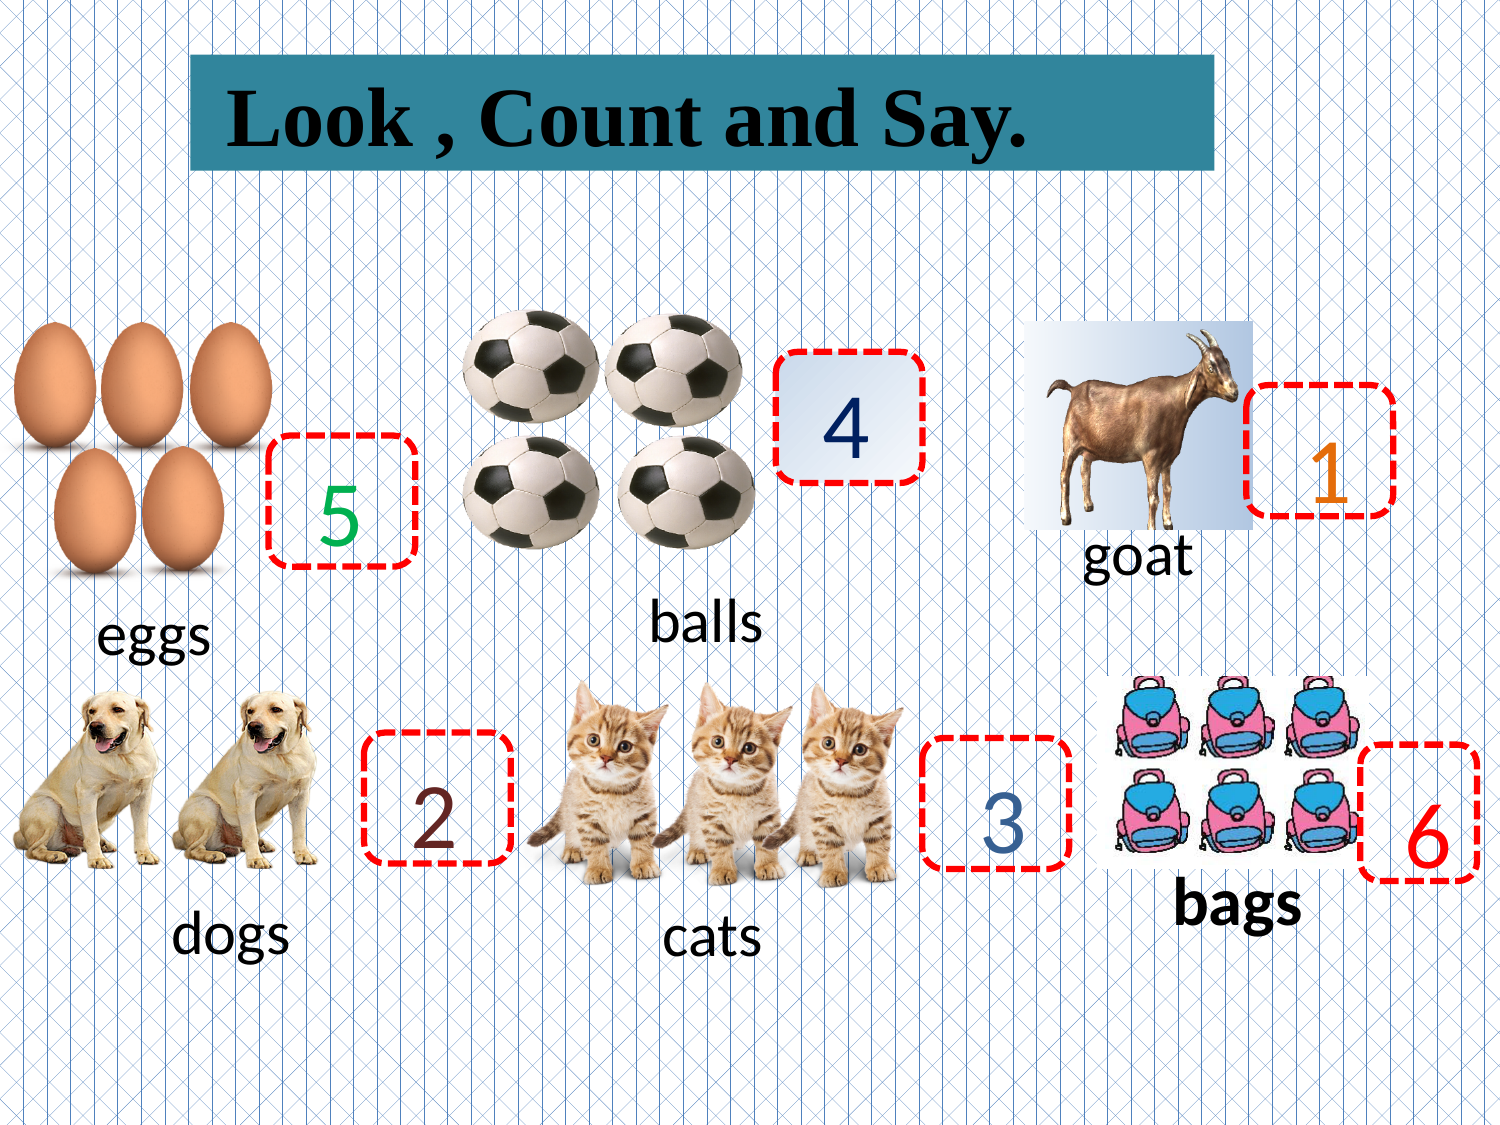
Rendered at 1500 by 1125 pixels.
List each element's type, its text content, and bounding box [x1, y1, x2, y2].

text_box Look , Count and Say. [190, 54, 1215, 171]
text_box [773, 349, 925, 486]
text_box eggs [82, 591, 250, 658]
text_box bags [1157, 879, 1338, 947]
text_box cats [647, 897, 799, 977]
text_box [361, 730, 501, 866]
text_box [927, 735, 1070, 872]
text_box [1367, 742, 1480, 884]
text_box 5 [301, 445, 412, 573]
text_box [1259, 383, 1394, 519]
text_box 2 [396, 746, 501, 875]
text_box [506, 678, 923, 889]
picture [1024, 321, 1254, 531]
text_box 1 [1289, 401, 1400, 530]
text_box 4 [807, 357, 918, 485]
text_box dogs [156, 884, 324, 975]
text_box [291, 433, 418, 569]
text_box balls [633, 572, 797, 663]
picture [1096, 676, 1370, 870]
text_box goat [1067, 539, 1215, 596]
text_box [0, 322, 288, 584]
text_box 3 [964, 752, 1075, 880]
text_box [2, 659, 345, 870]
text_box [460, 308, 756, 550]
text_box 6 [1389, 767, 1488, 895]
